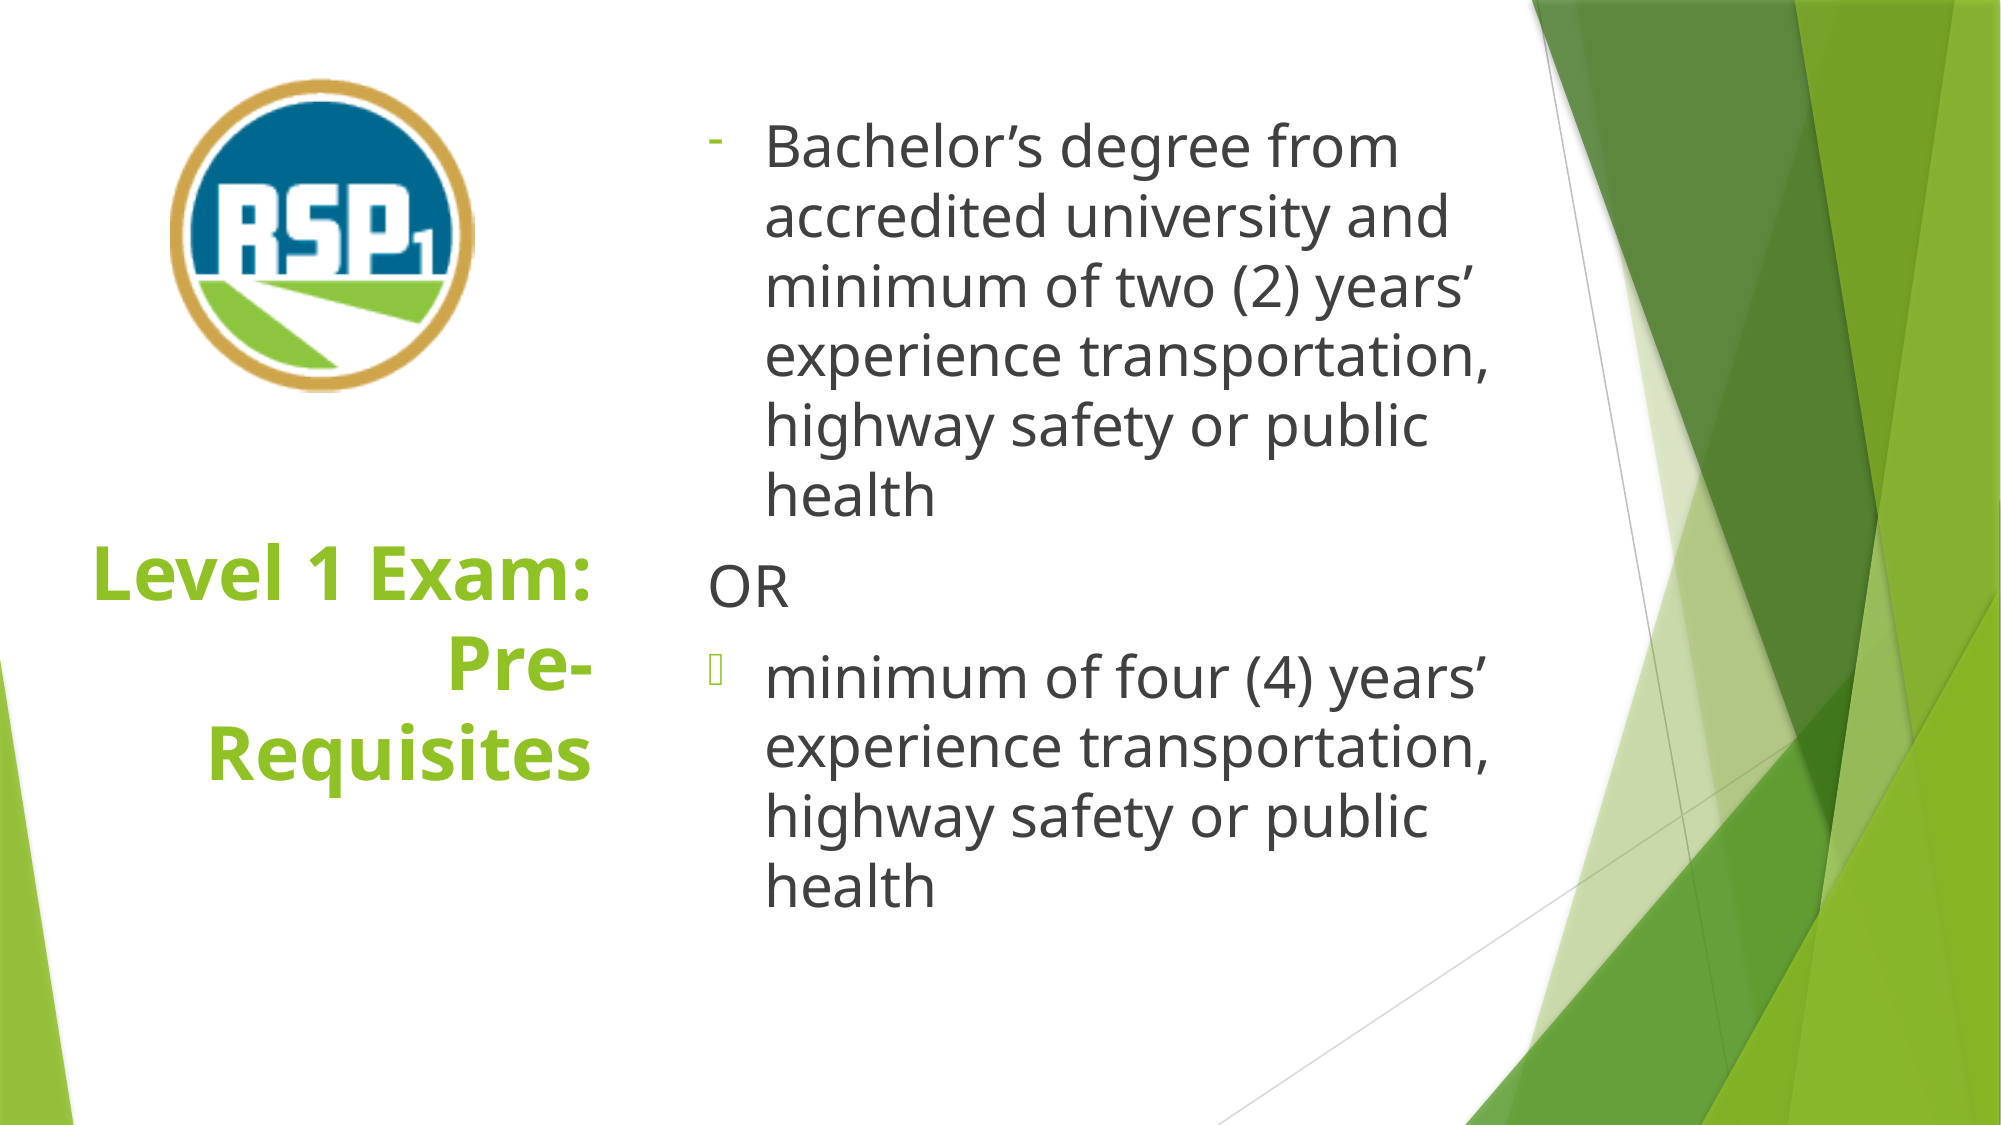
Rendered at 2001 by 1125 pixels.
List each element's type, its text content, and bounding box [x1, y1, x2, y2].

title Level 1 Exam: Pre-Requisites [68, 158, 609, 967]
list Bachelor’s degree from accredited university and minimum of two (2) years’ experience transportation, highway safety or public health OR minimum of four (4) years’ experience transportation, highway safety or public health [692, 101, 1600, 1073]
picture [169, 77, 475, 394]
